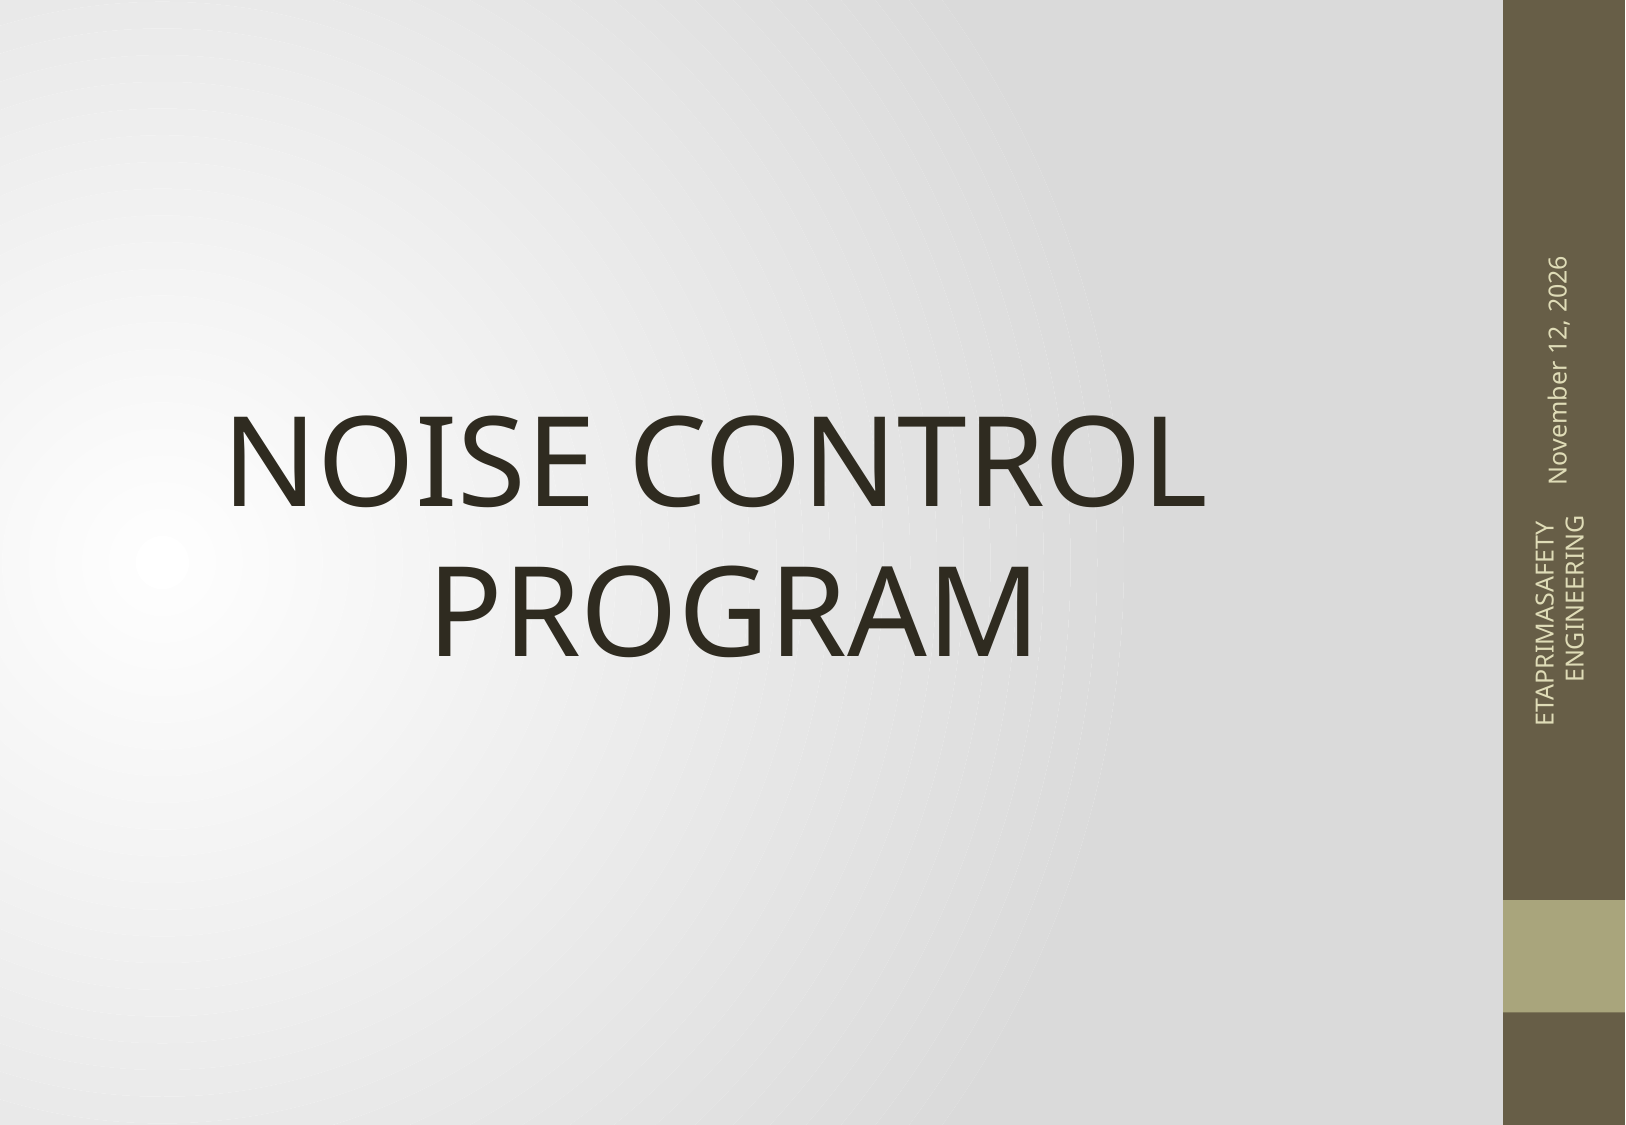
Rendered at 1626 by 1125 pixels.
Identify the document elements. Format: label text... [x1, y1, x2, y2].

footer ETAPRIMASAFETY ENGINEERING [1526, 500, 1592, 889]
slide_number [1526, 100, 1592, 500]
list NOISE CONTROL PROGRAM [174, 373, 1238, 586]
